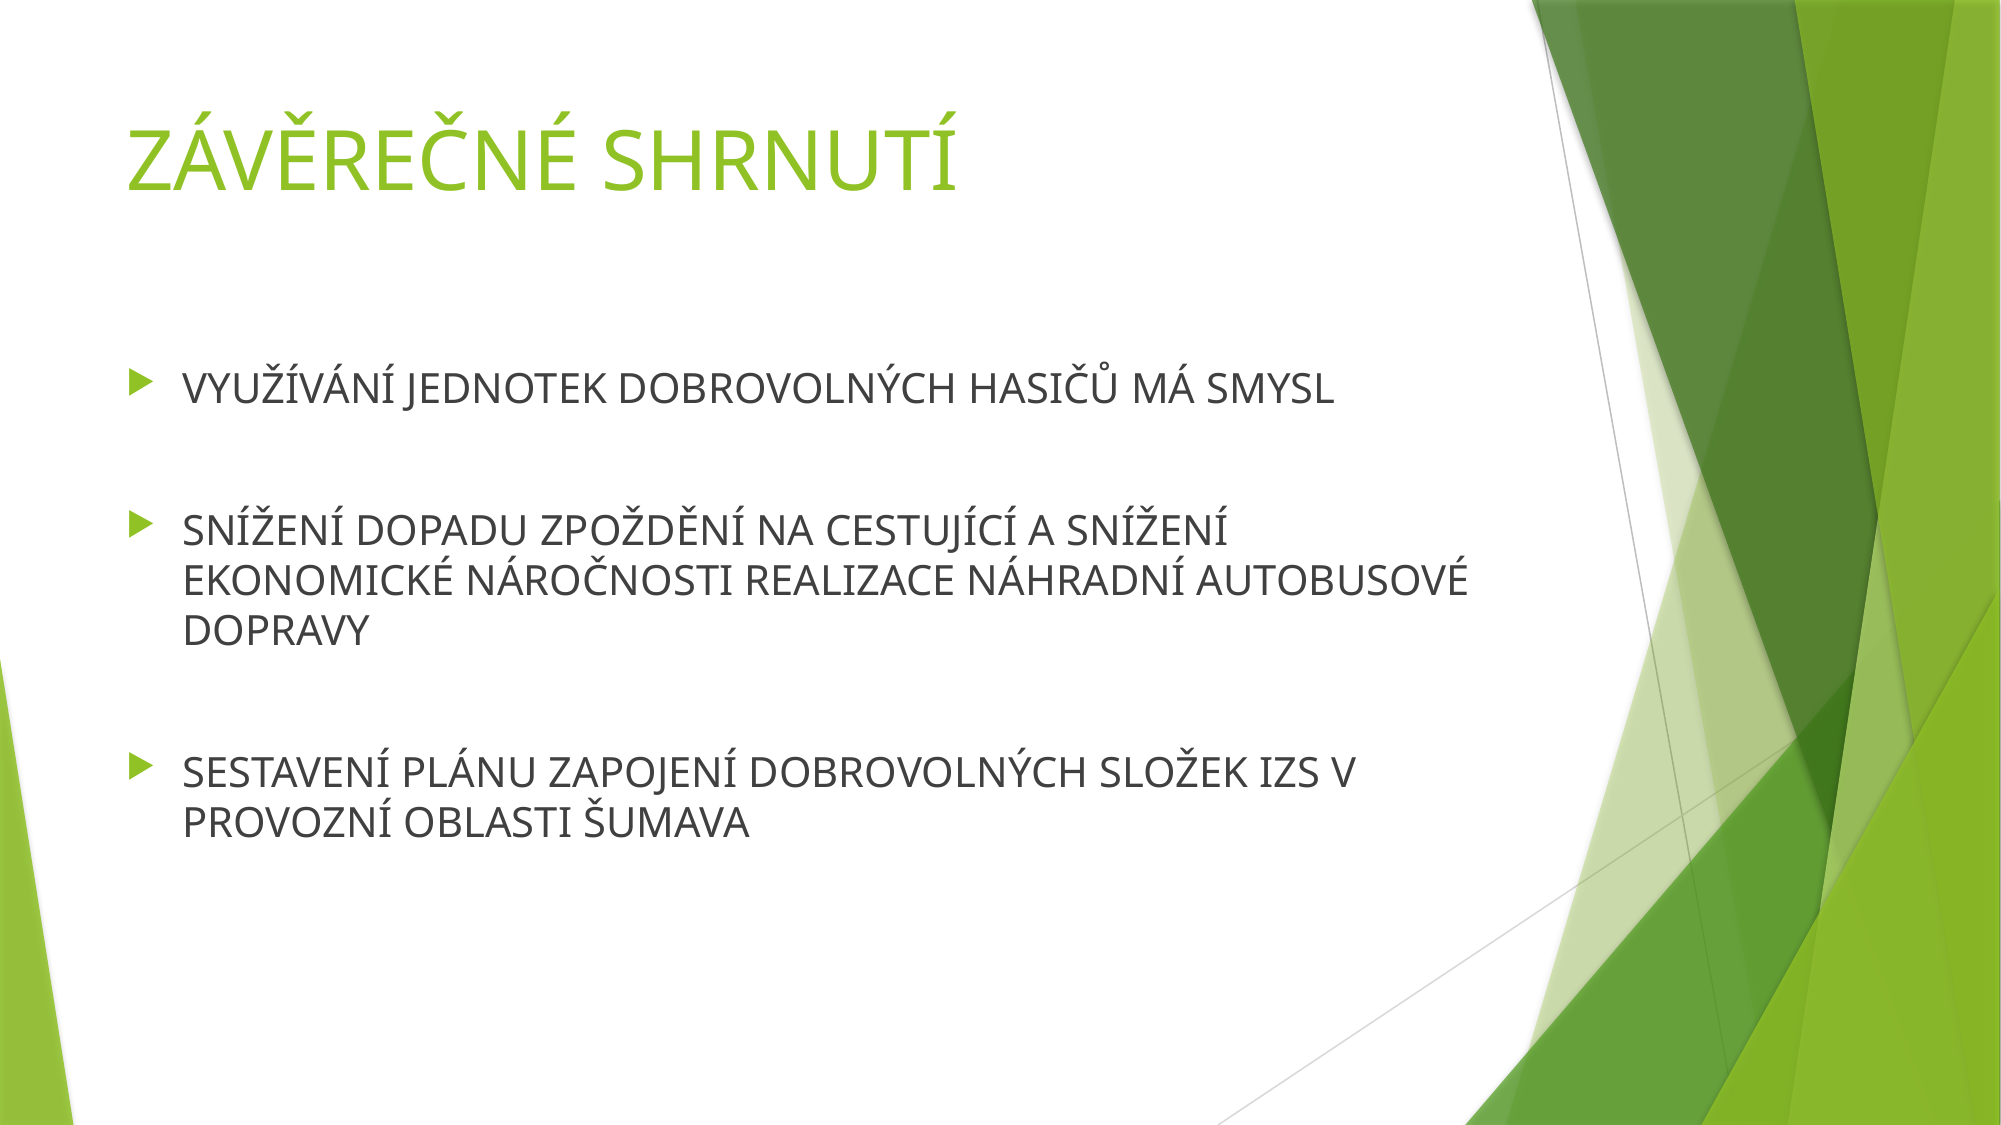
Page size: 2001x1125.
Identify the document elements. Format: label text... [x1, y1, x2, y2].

list VYUŽÍVÁNÍ JEDNOTEK DOBROVOLNÝCH HASIČŮ MÁ SMYSL SNÍŽENÍ DOPADU ZPOŽDĚNÍ NA CESTUJÍCÍ A SNÍŽENÍ EKONOMICKÉ NÁROČNOSTI REALIZACE NÁHRADNÍ AUTOBUSOVÉ DOPRAVY SESTAVENÍ PLÁNU ZAPOJENÍ DOBROVOLNÝCH SLOŽEK IZS V PROVOZNÍ OBLASTI ŠUMAVA [111, 354, 1522, 992]
title ZÁVĚREČNÉ SHRNUTÍ [111, 99, 1522, 317]
